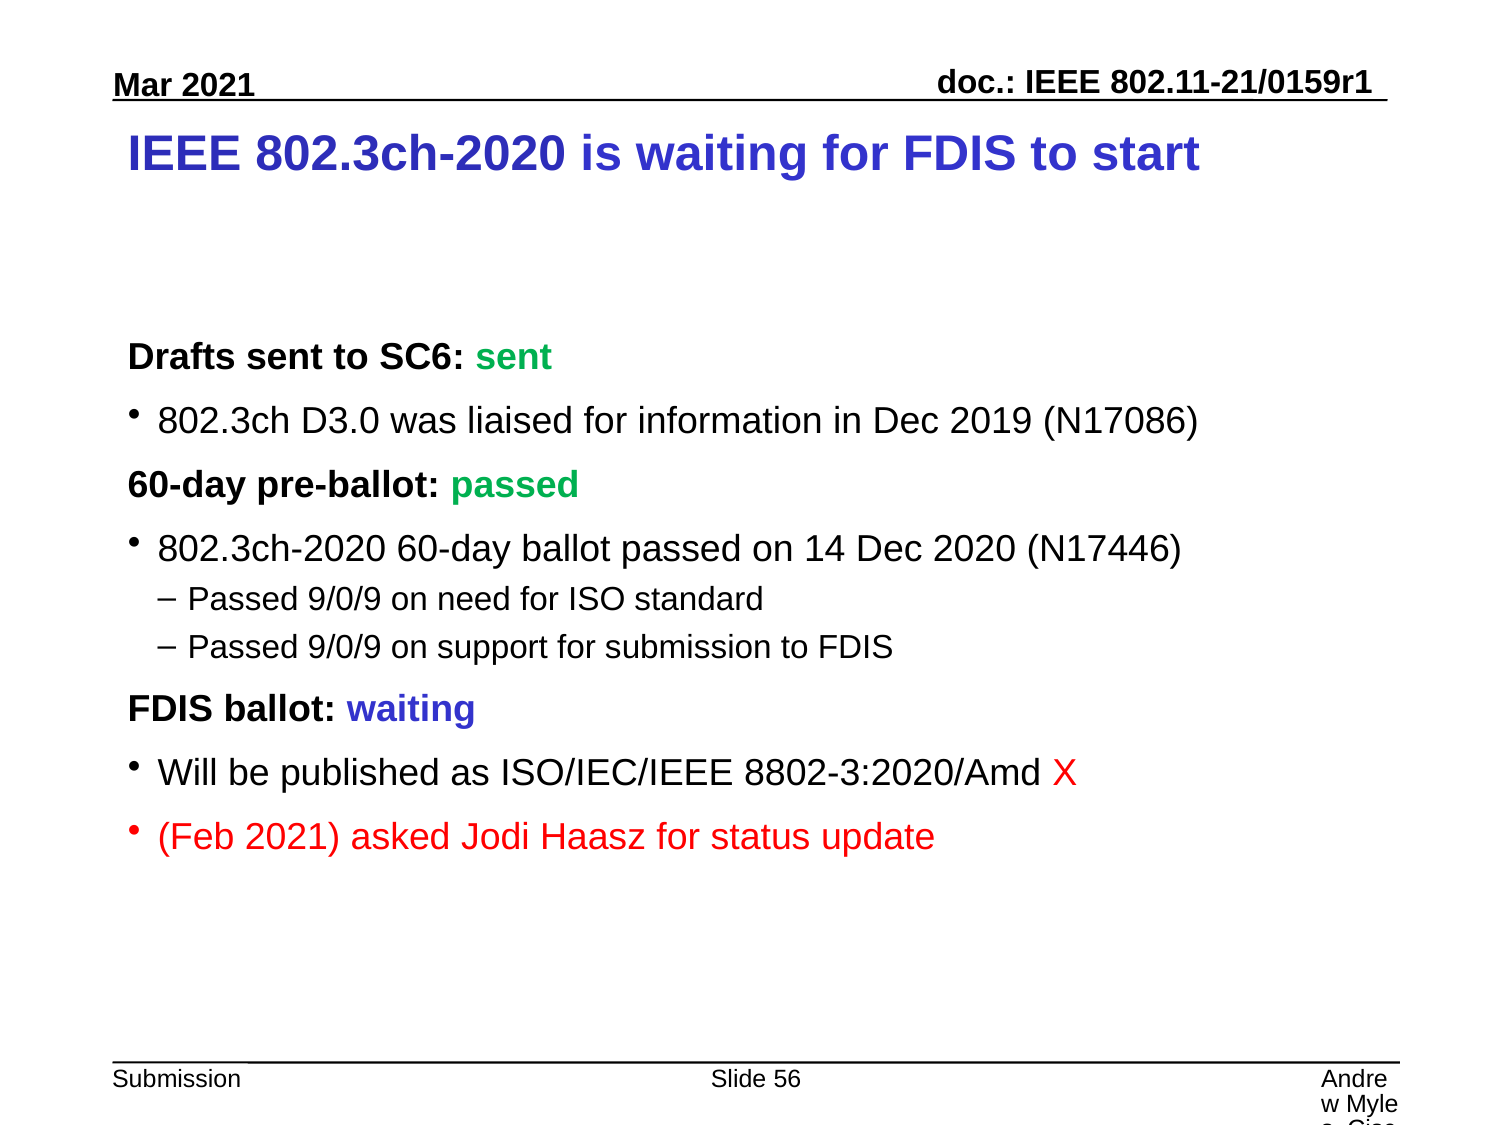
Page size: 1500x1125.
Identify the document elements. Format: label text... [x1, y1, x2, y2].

list Drafts sent to SC6: sent 802.3ch D3.0 was liaised for information in Dec 2019 (N17086) 60-day pre-ballot: passed 802.3ch-2020 60-day ballot passed on 14 Dec 2020 (N17446) Passed 9/0/9 on need for ISO standard Passed 9/0/9 on support for submission to FDIS FDIS ballot: waiting Will be published as ISO/IEC/IEEE 8802-3:2020/Amd X (Feb 2021) asked Jodi Haasz for status update [112, 324, 1388, 1000]
slide_number Slide 56 [709, 1061, 803, 1093]
footer Andrew Myles, Cisco [1320, 1061, 1402, 1093]
title IEEE 802.3ch-2020 is waiting for FDIS to start [112, 112, 1388, 288]
